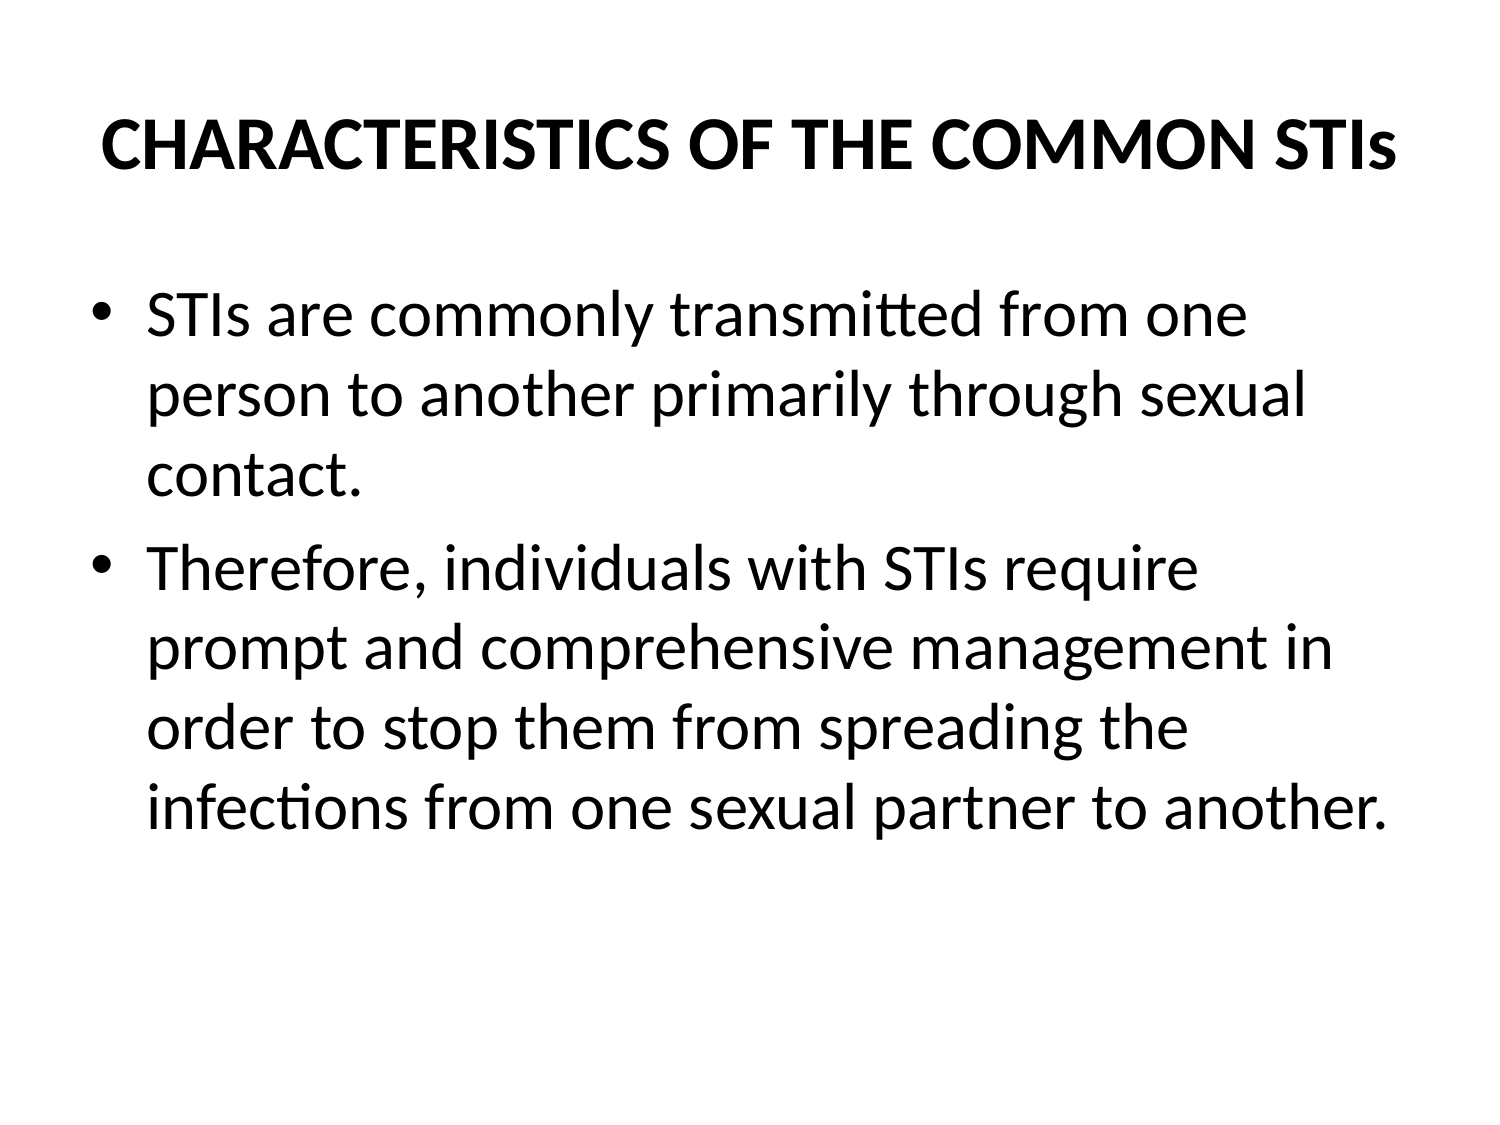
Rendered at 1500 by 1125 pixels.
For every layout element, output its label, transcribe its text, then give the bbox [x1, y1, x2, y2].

title CHARACTERISTICS OF THE COMMON STIs [75, 45, 1425, 233]
list STIs are commonly transmitted from one person to another primarily through sexual contact. Therefore, individuals with STIs require prompt and comprehensive management in order to stop them from spreading the infections from one sexual partner to another. [75, 262, 1425, 1005]
